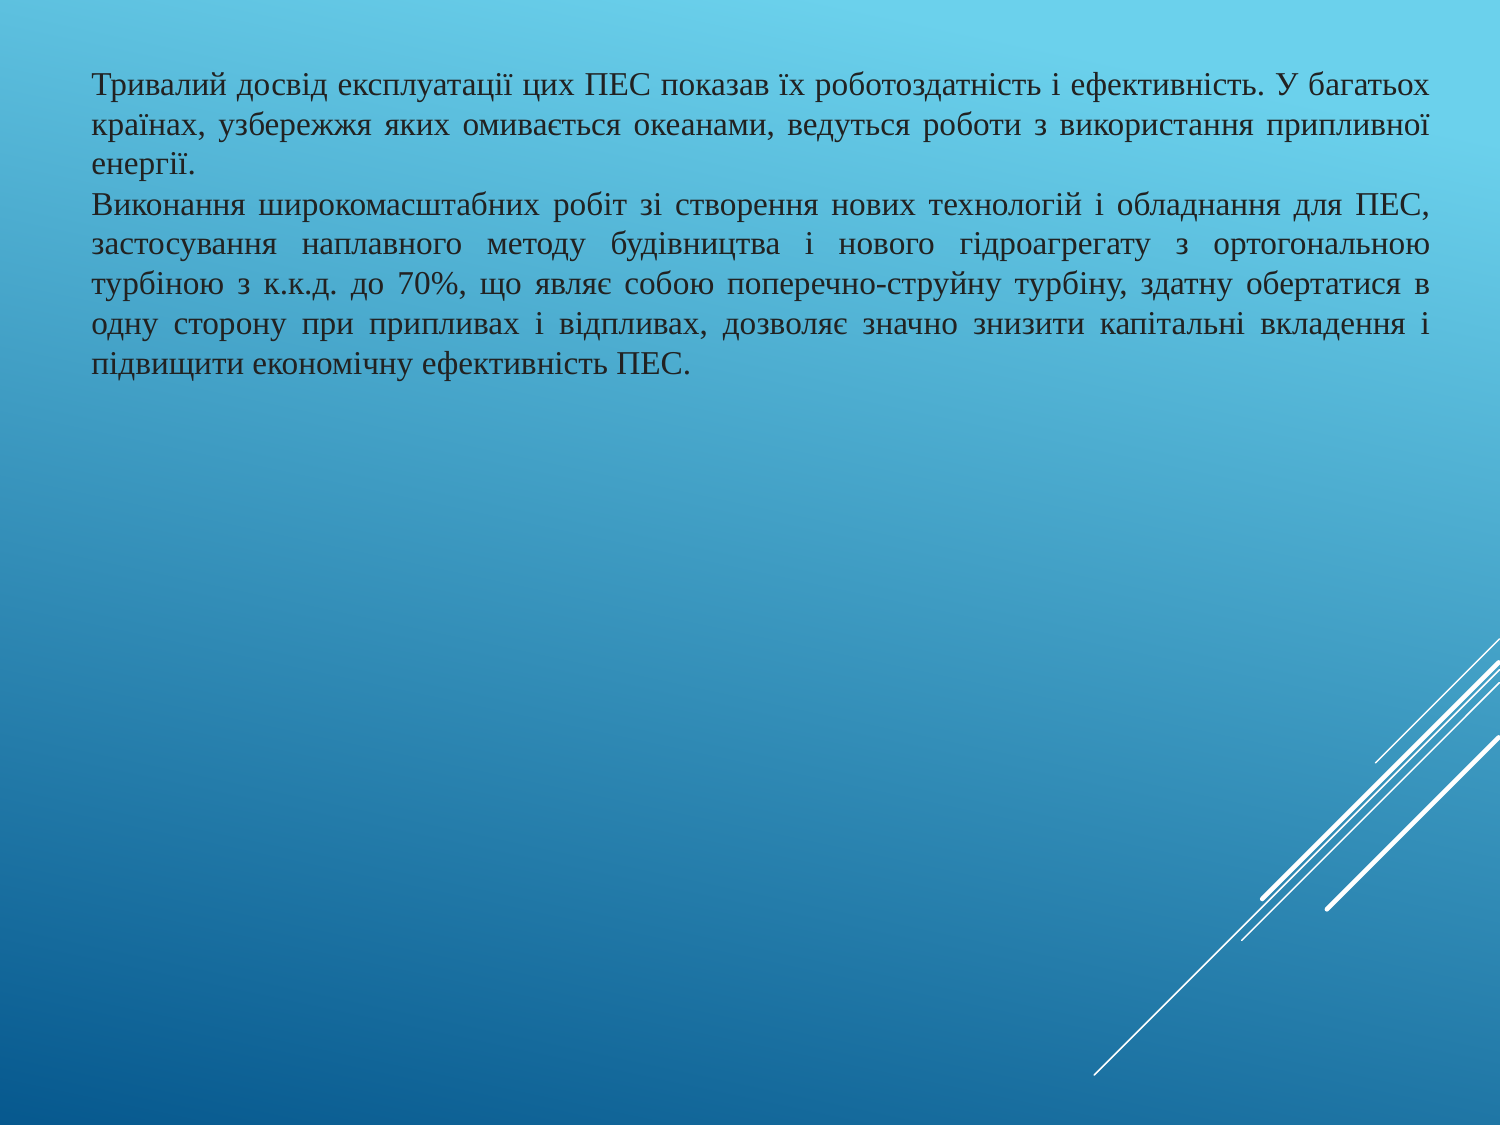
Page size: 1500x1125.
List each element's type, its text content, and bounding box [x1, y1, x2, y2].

text_box Тривалий досвід експлуатації цих ПЕС показав їх роботоздатність і ефективність. У багатьох країнах, узбережжя яких омивається океанами, ведуться роботи з використання припливної енергії. Виконання широкомасштабних робіт зі створення нових технологій і обладнання для ПЕС, застосування наплавного методу будівництва і нового гідроагрегату з ортогональною турбіною з к.к.д. до 70%, що являє собою поперечно-струйну турбіну, здатну обертатися в одну сторону при припливах і відпливах, дозволяє значно знизити капітальні вкладення і підвищити економічну ефективність ПЕС. [76, 54, 1447, 389]
